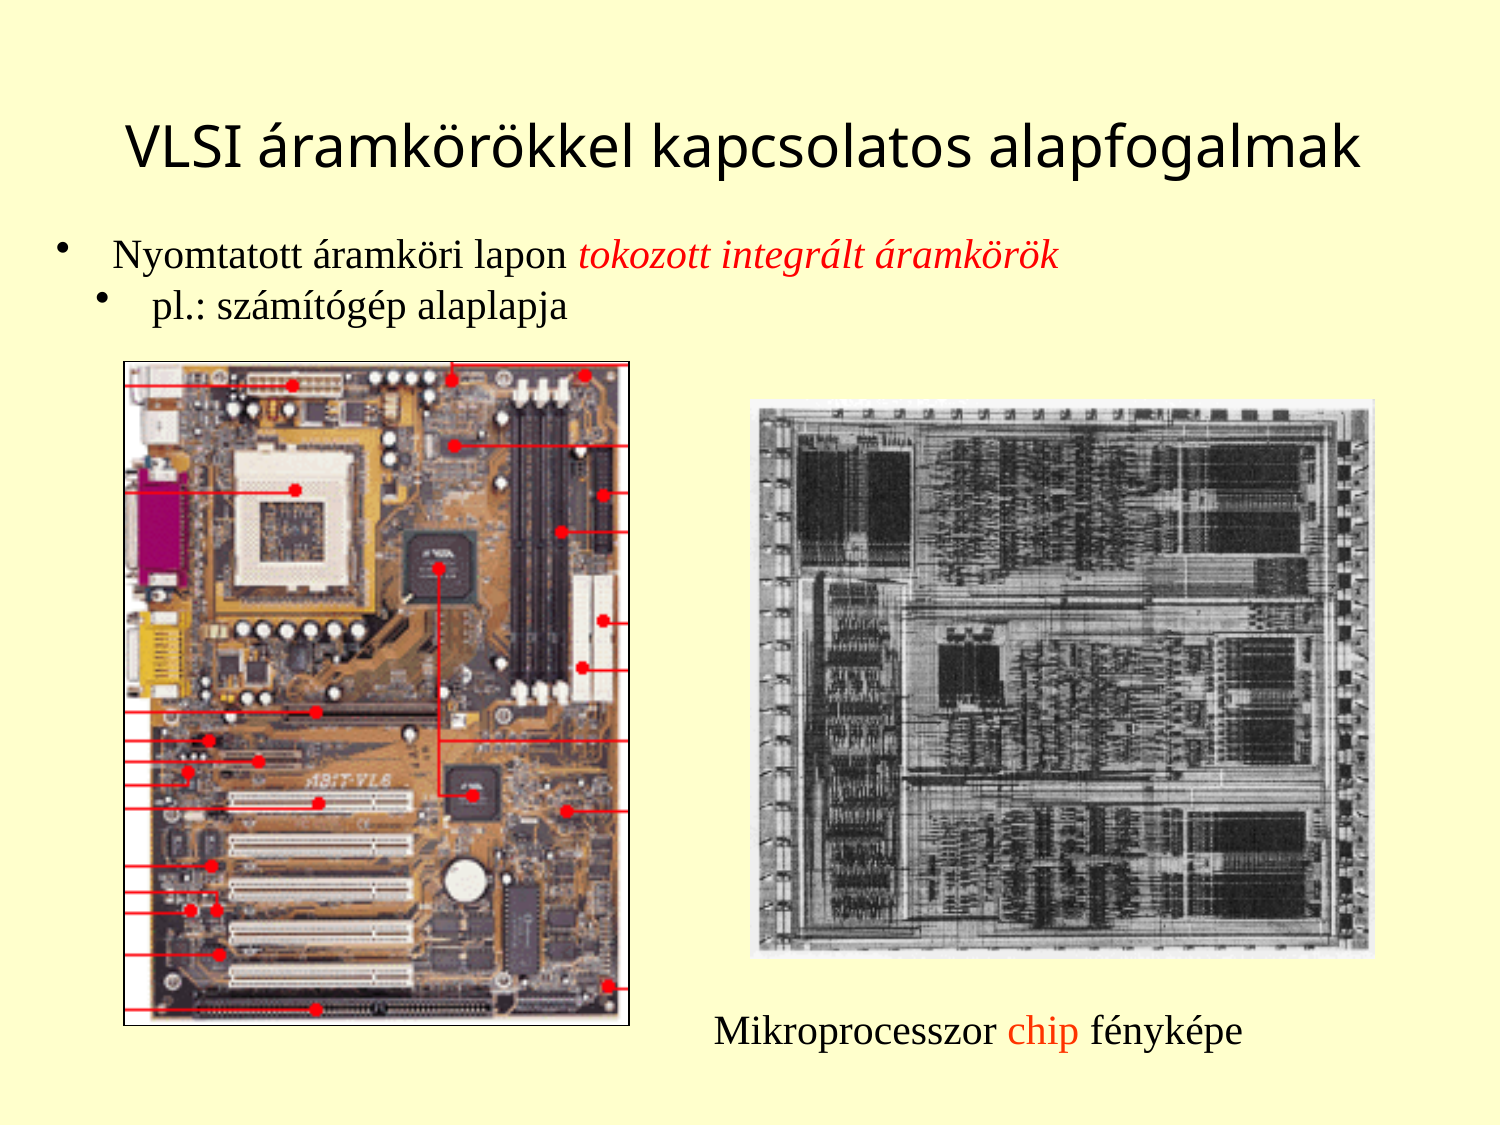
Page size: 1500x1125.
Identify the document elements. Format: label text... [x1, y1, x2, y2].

picture [749, 399, 1376, 959]
picture [124, 362, 629, 1026]
text_box Nyomtatott áramköri lapon tokozott integrált áramkörök pl.: számítógép alaplapja [41, 219, 1442, 335]
title VLSI áramkörökkel kapcsolatos alapfogalmak [62, 37, 1425, 219]
text_box Mikroprocesszor chip fényképe [698, 995, 1259, 1061]
